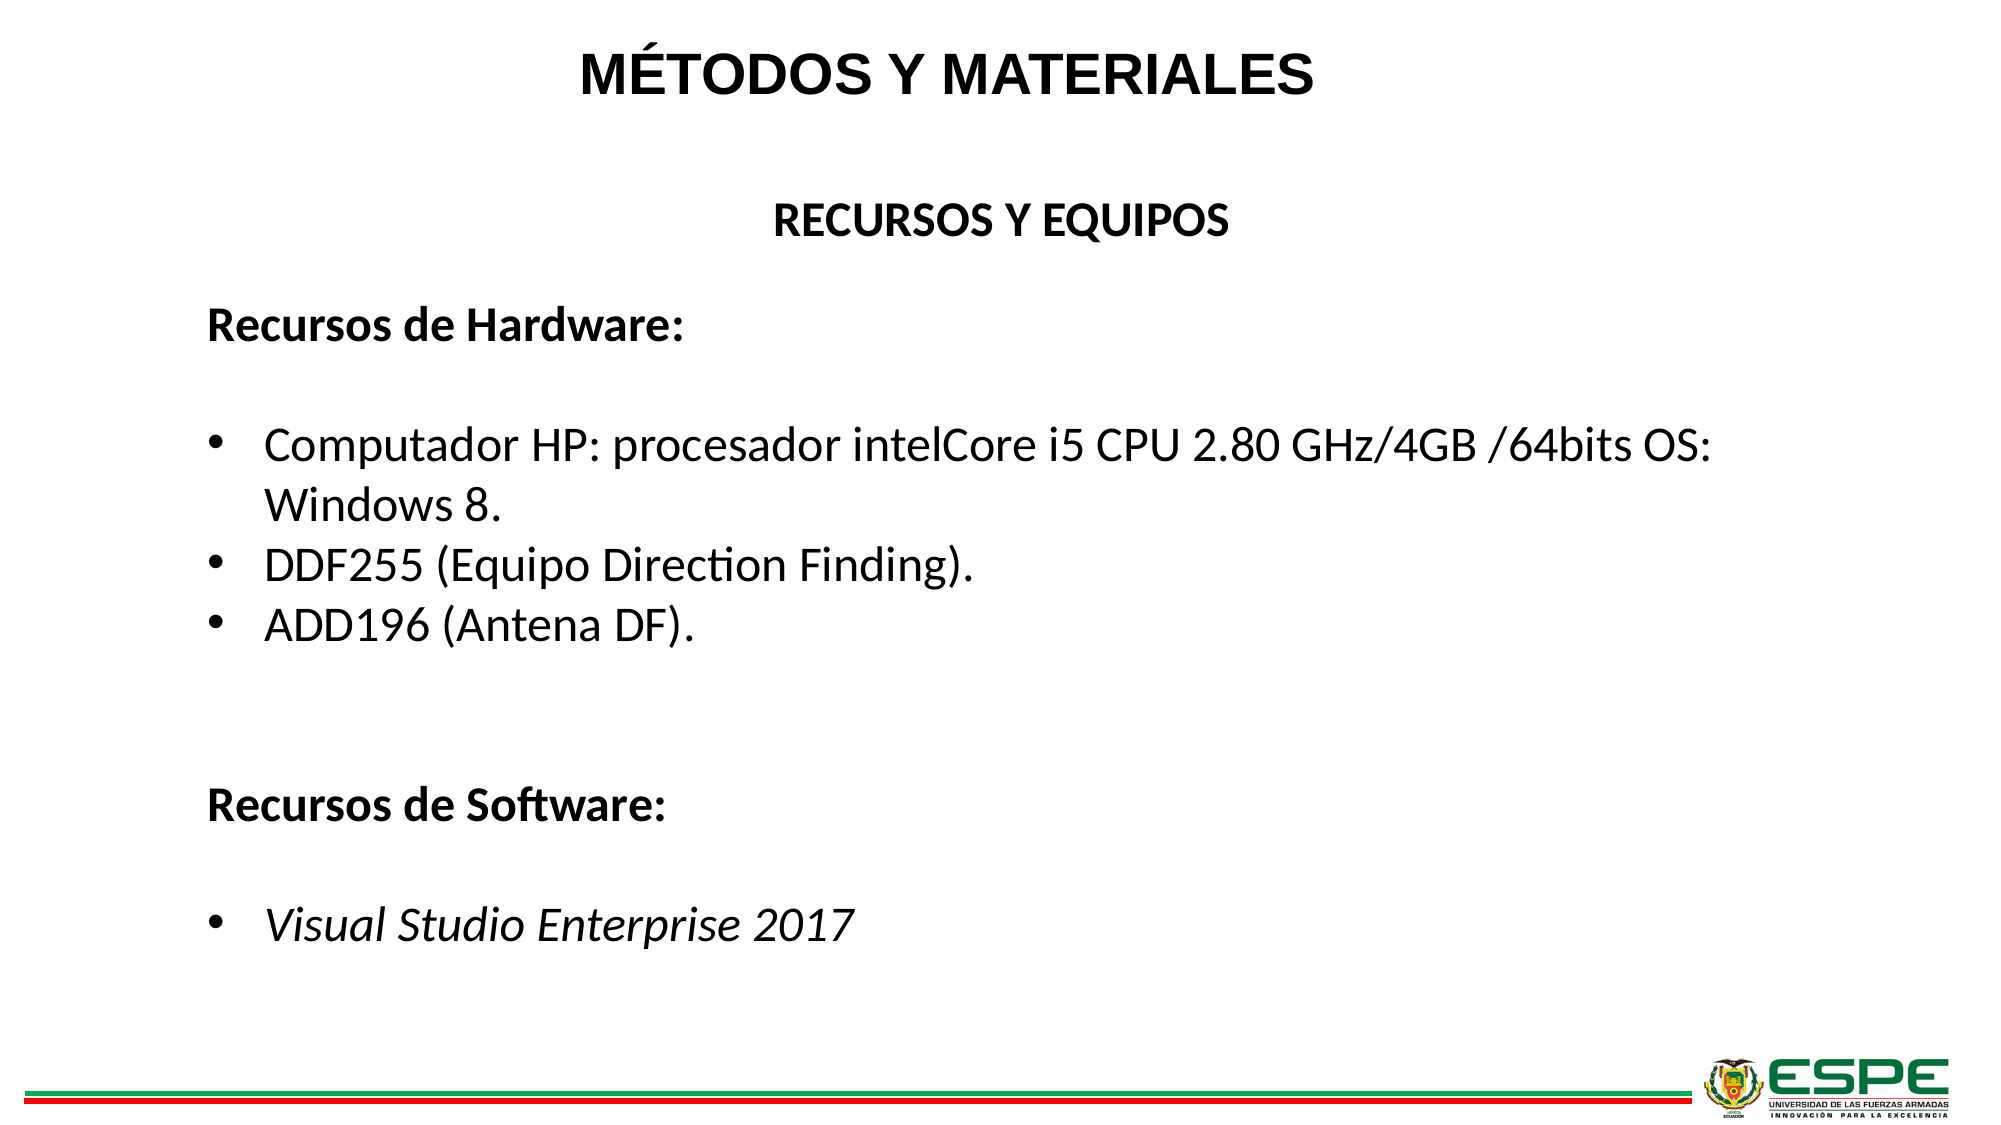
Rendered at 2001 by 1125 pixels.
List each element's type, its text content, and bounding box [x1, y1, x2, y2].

text_box RECURSOS Y EQUIPOS [85, 178, 1919, 254]
text_box MÉTODOS Y MATERIALES [85, 31, 1811, 120]
text_box Recursos de Hardware: Computador HP: procesador intelCore i5 CPU 2.80 GHz/4GB /64bits OS: Windows 8. DDF255 (Equipo Direction Finding). ADD196 (Antena DF). Recursos de Software: Visual Studio Enterprise 2017 [193, 283, 1883, 1019]
picture [1701, 1055, 1950, 1119]
